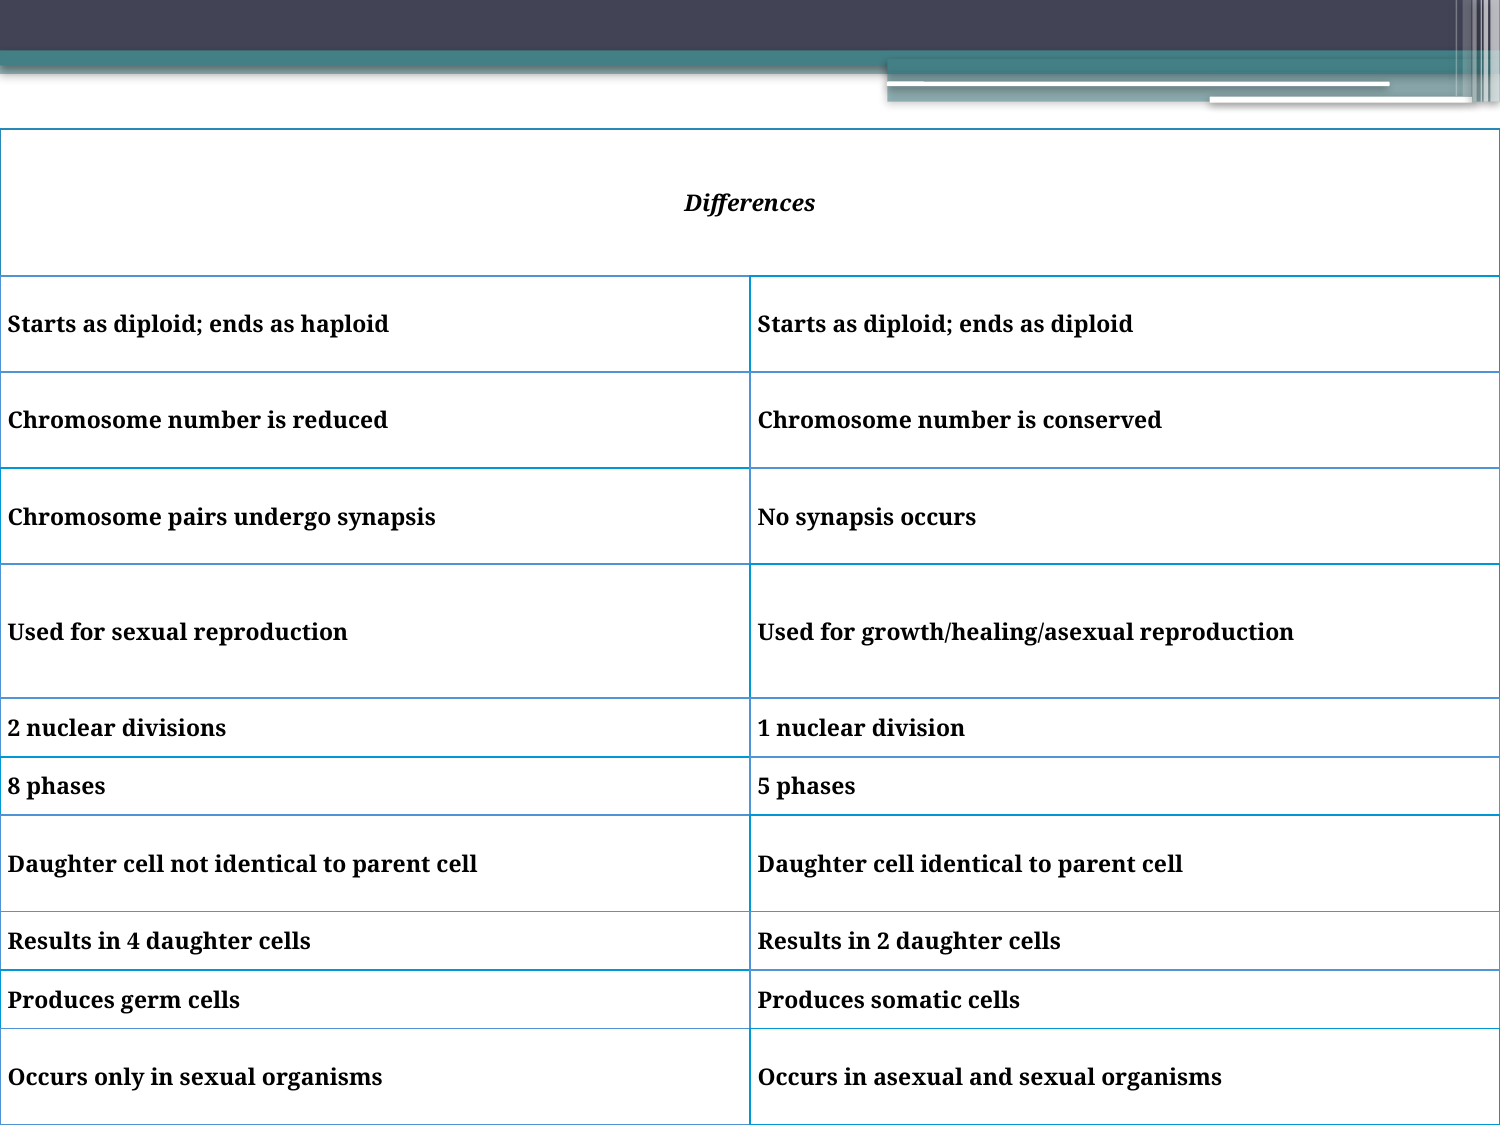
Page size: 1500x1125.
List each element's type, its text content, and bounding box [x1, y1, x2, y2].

table_cell Chromosome pairs undergo synapsis [1, 469, 749, 563]
table_cell 8 phases [1, 758, 749, 814]
table_cell Starts as diploid; ends as diploid [751, 277, 1499, 371]
table_cell Occurs only in sexual organisms [1, 1029, 749, 1124]
table_cell No synapsis occurs [751, 469, 1499, 563]
table_cell Produces germ cells [1, 971, 749, 1028]
table_cell Daughter cell identical to parent cell [751, 816, 1499, 911]
table_cell Used for growth/healing/asexual reproduction [751, 565, 1499, 697]
table_cell Results in 4 daughter cells [1, 912, 749, 969]
table_cell 2 nuclear divisions [1, 699, 749, 756]
table_cell Chromosome number is reduced [1, 373, 749, 467]
table_cell Occurs in asexual and sexual organisms [751, 1029, 1499, 1124]
table_cell 5 phases [751, 758, 1499, 814]
table_cell Starts as diploid; ends as haploid [1, 277, 749, 371]
table_cell Produces somatic cells [751, 971, 1499, 1028]
table_cell Daughter cell not identical to parent cell [1, 816, 749, 911]
table_header Differences [1, 130, 1499, 275]
table_cell 1 nuclear division [751, 699, 1499, 756]
table_cell Used for sexual reproduction [1, 565, 749, 697]
table_cell Results in 2 daughter cells [751, 912, 1499, 969]
table_cell Chromosome number is conserved [751, 373, 1499, 467]
